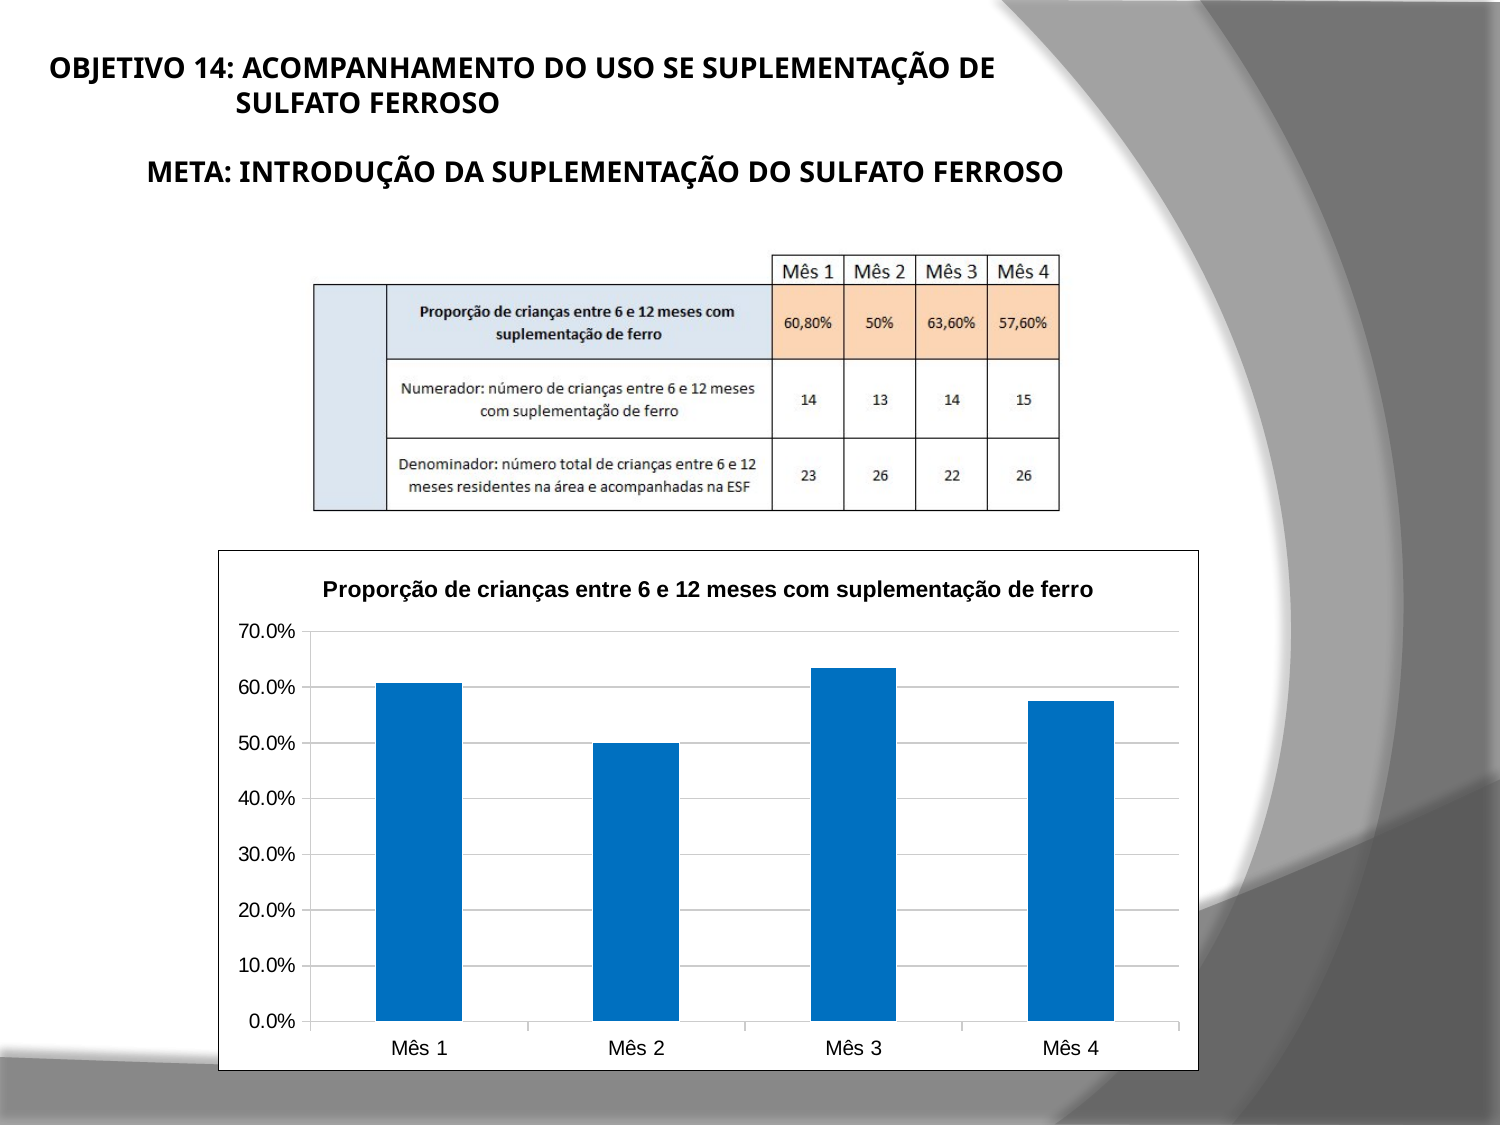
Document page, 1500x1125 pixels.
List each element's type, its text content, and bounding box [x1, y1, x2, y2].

title OBJETIVO 14: acompanhamento do uso se suplementação de sulfato ferroso META: introdução da suplementação do sulfato ferroso [41, 42, 1329, 268]
picture [300, 239, 1081, 536]
chart [218, 550, 1200, 1071]
